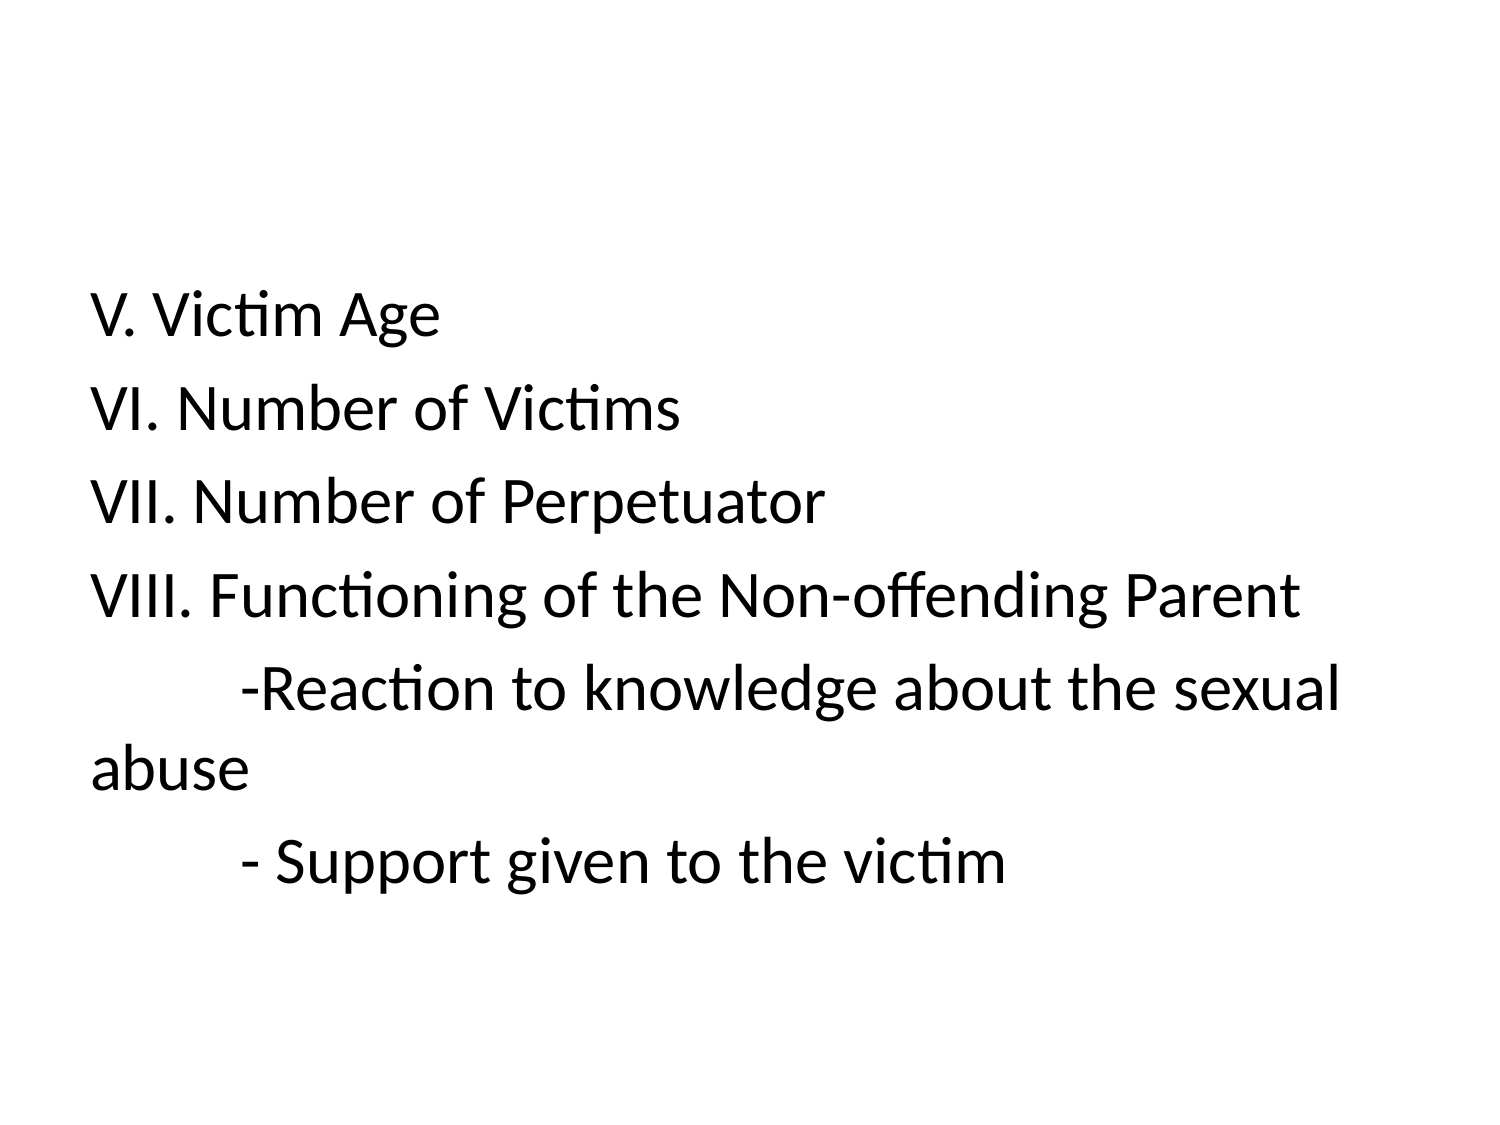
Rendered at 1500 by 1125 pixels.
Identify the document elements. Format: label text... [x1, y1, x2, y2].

list V. Victim Age VI. Number of Victims VII. Number of Perpetuator VIII. Functioning of the Non-offending Parent -Reaction to knowledge about the sexual abuse - Support given to the victim [75, 262, 1425, 1005]
